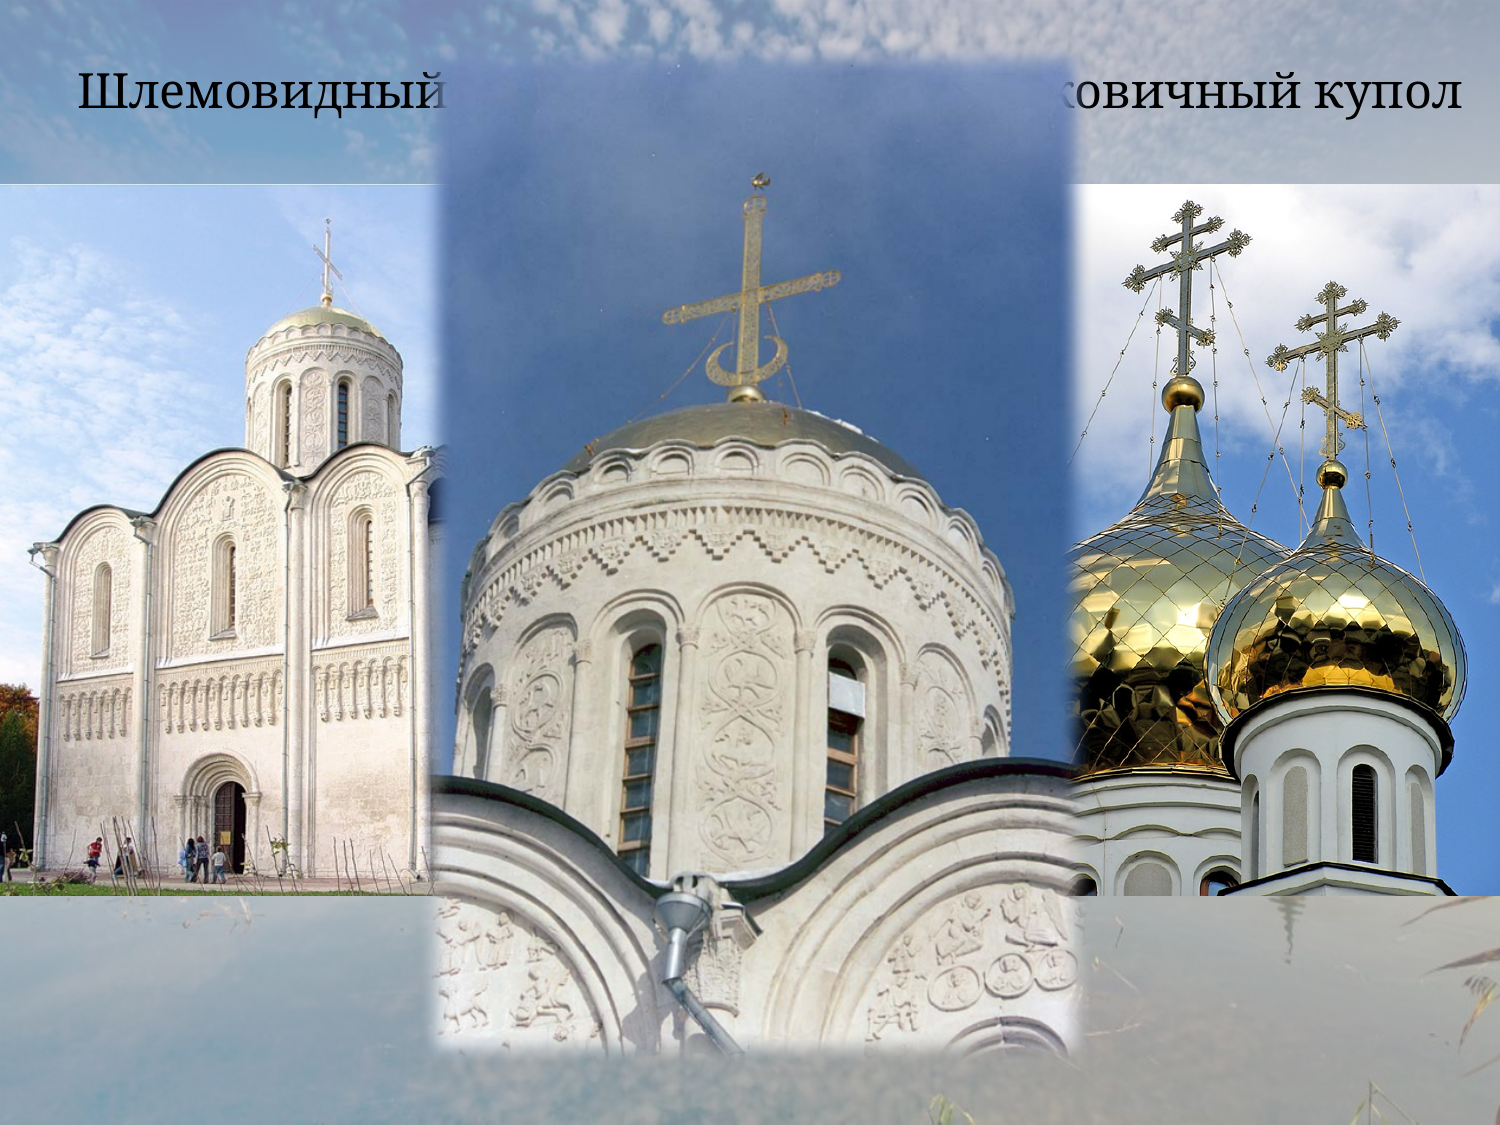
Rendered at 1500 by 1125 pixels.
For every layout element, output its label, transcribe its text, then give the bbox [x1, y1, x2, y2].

title Шлемовидный купол Луковичный купол [0, 37, 1500, 126]
picture [0, 42, 1093, 1065]
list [1098, 184, 1500, 897]
